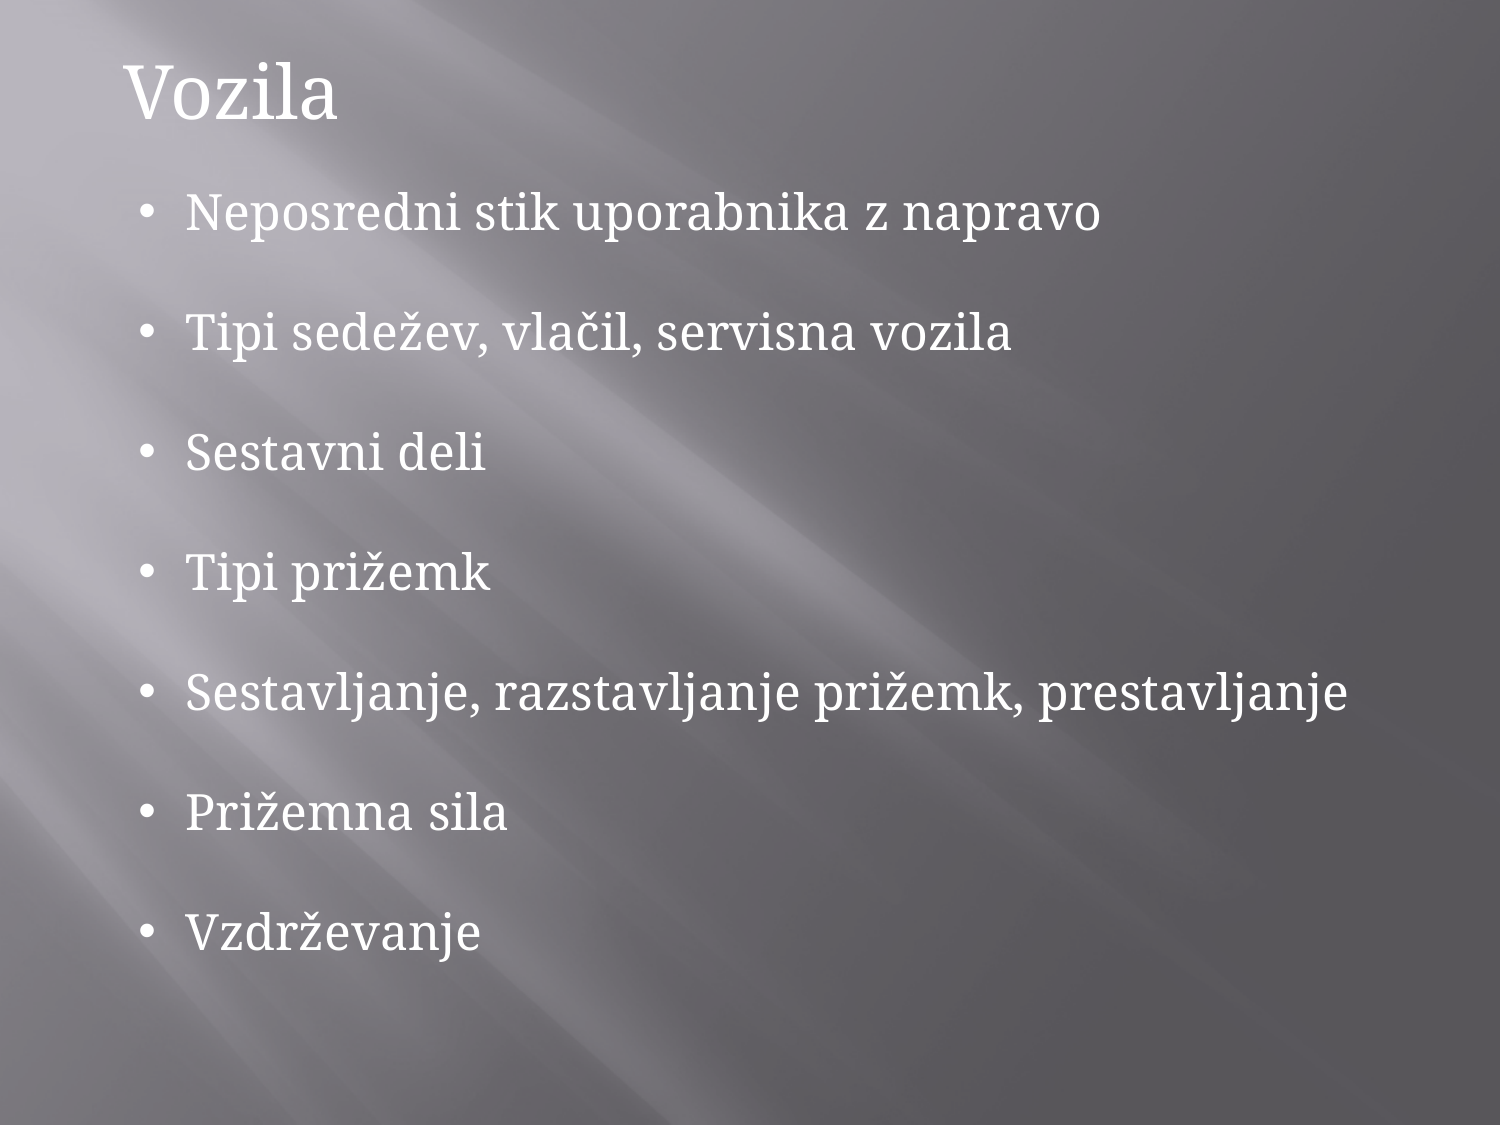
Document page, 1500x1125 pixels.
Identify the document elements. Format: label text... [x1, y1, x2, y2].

picture [0, 0, 1500, 1125]
text_box Neposredni stik uporabnika z napravo Tipi sedežev, vlačil, servisna vozila Sestavni deli Tipi prižemk Sestavljanje, razstavljanje prižemk, prestavljanje Prižemna sila Vzdrževanje [123, 172, 1423, 1088]
text_box Vozila [108, 36, 1238, 142]
